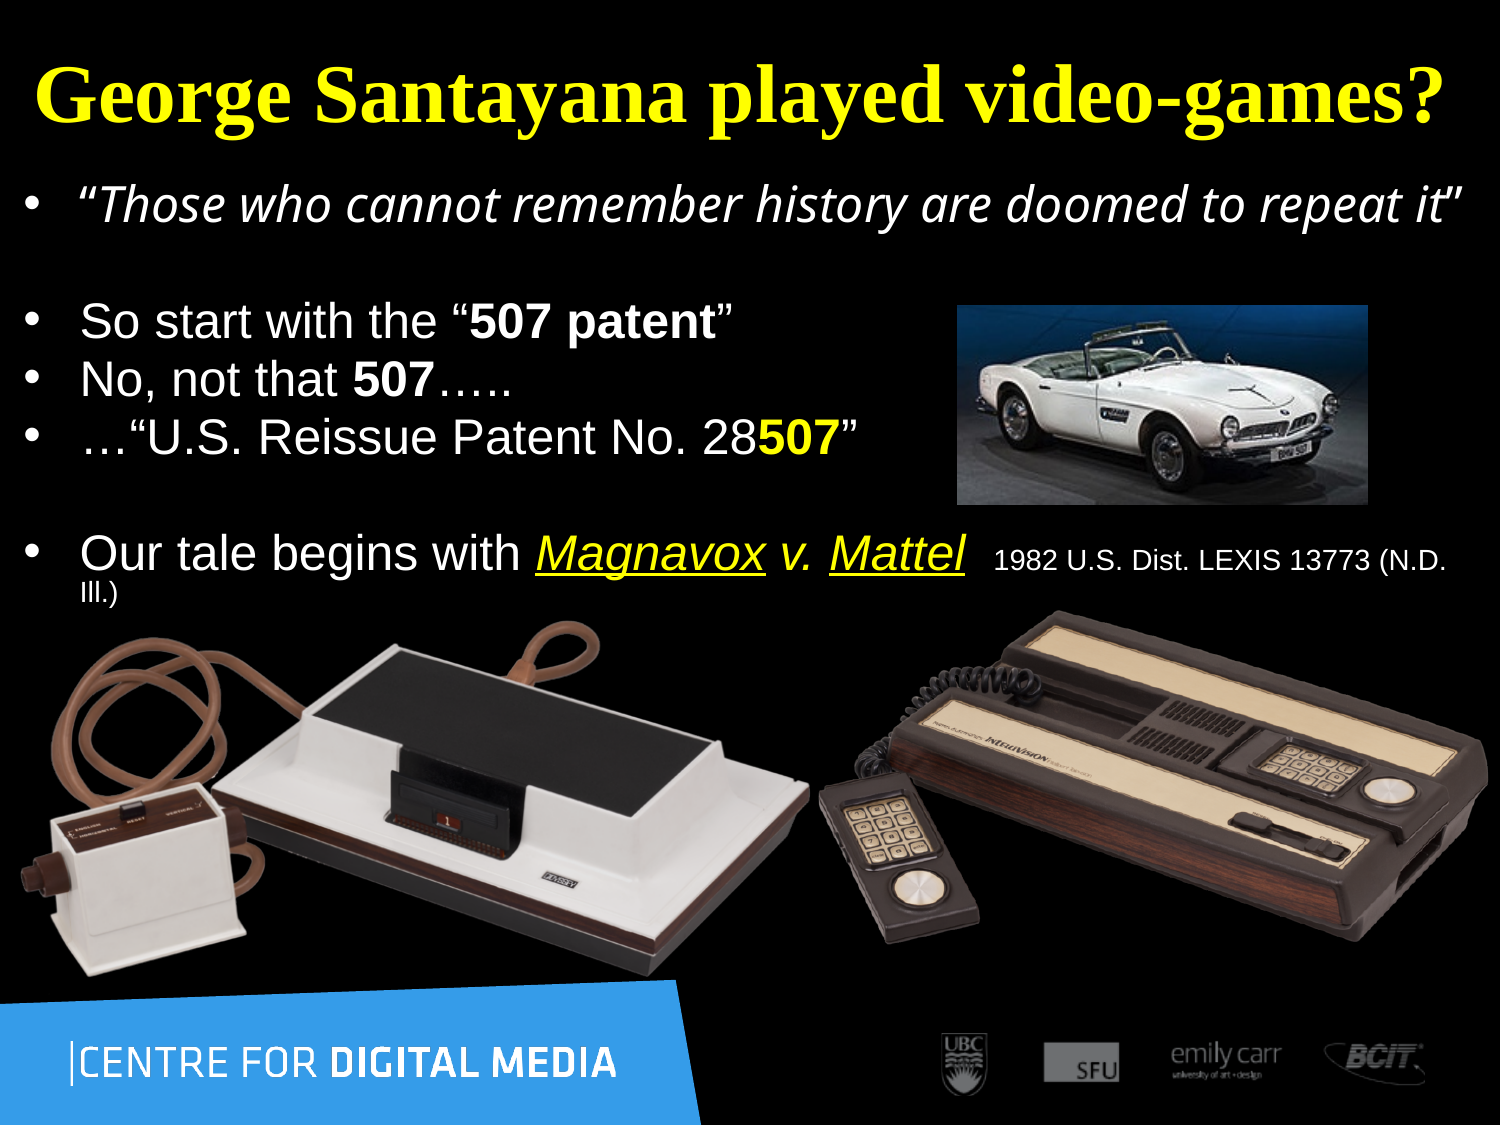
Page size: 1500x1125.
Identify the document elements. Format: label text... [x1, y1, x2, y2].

picture [957, 305, 1369, 506]
picture [10, 594, 1500, 998]
list “Those who cannot remember history are doomed to repeat it” So start with the “507 patent” No, not that 507….. …“U.S. Reissue Patent No. 28507” Our tale begins with Magnavox v. Mattel 1982 U.S. Dist. LEXIS 13773 (N.D. Ill.) [10, 172, 1500, 602]
title George Santayana played video-games? [0, 5, 1500, 172]
